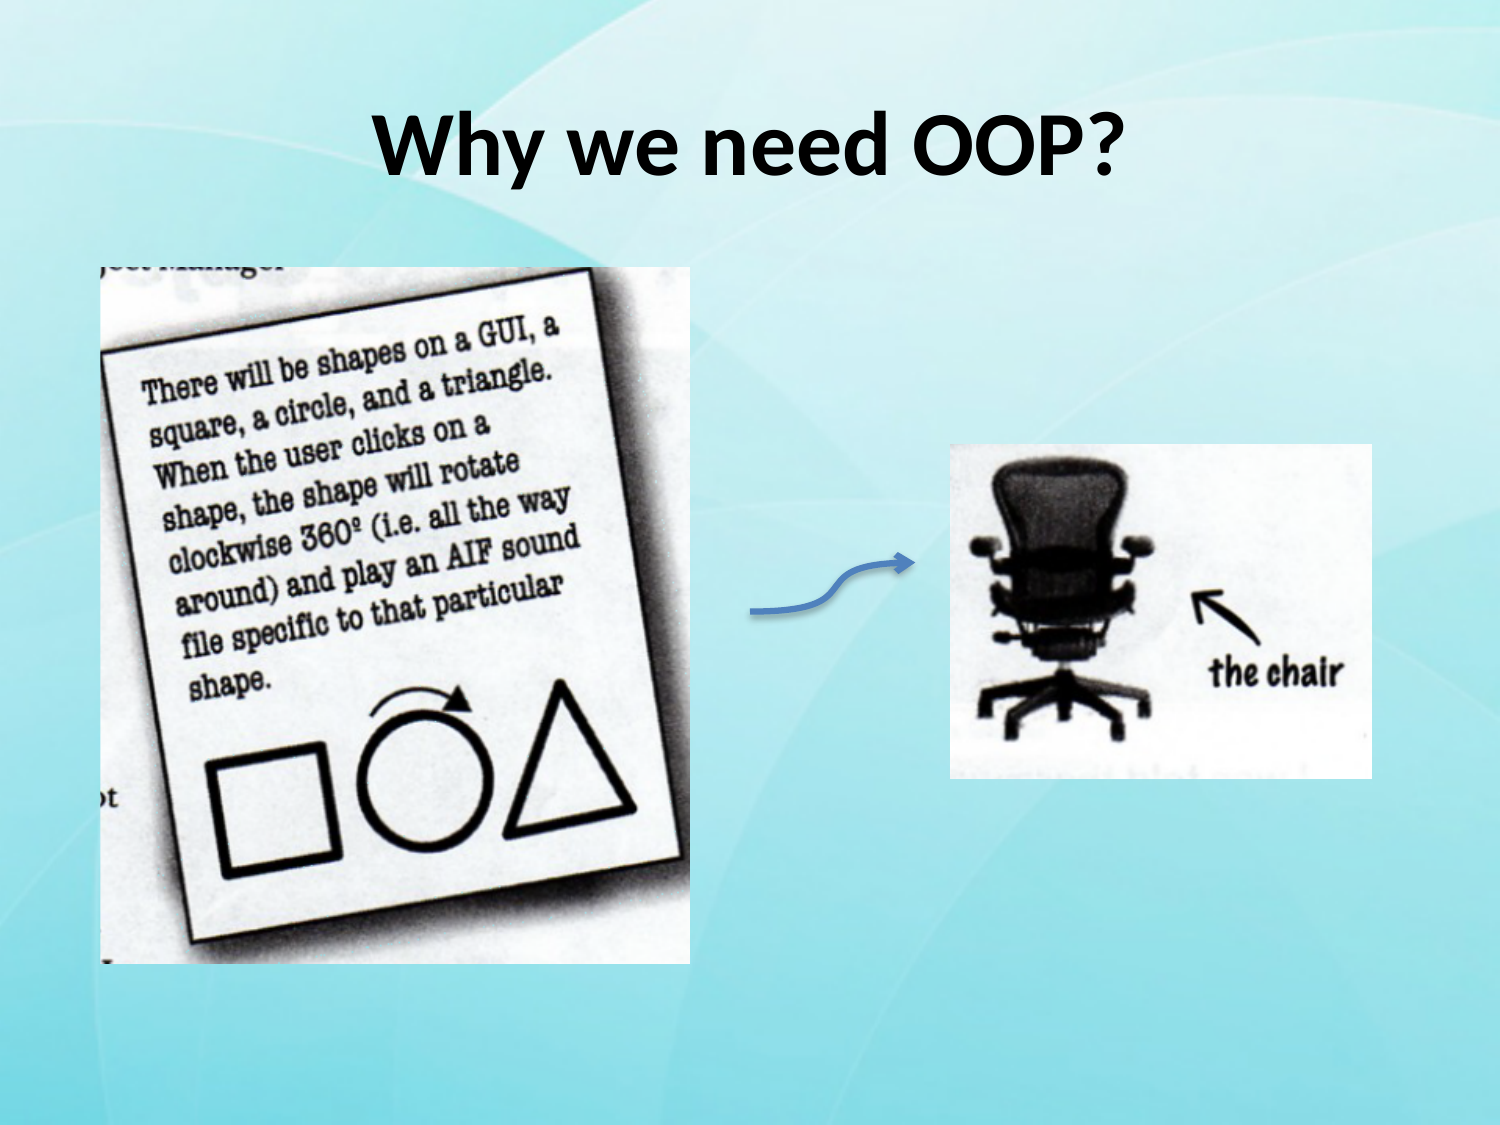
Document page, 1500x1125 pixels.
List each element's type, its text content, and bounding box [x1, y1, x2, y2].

title Why we need OOP? [75, 45, 1425, 233]
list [100, 266, 698, 998]
picture [0, 0, 1500, 1125]
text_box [749, 562, 916, 612]
